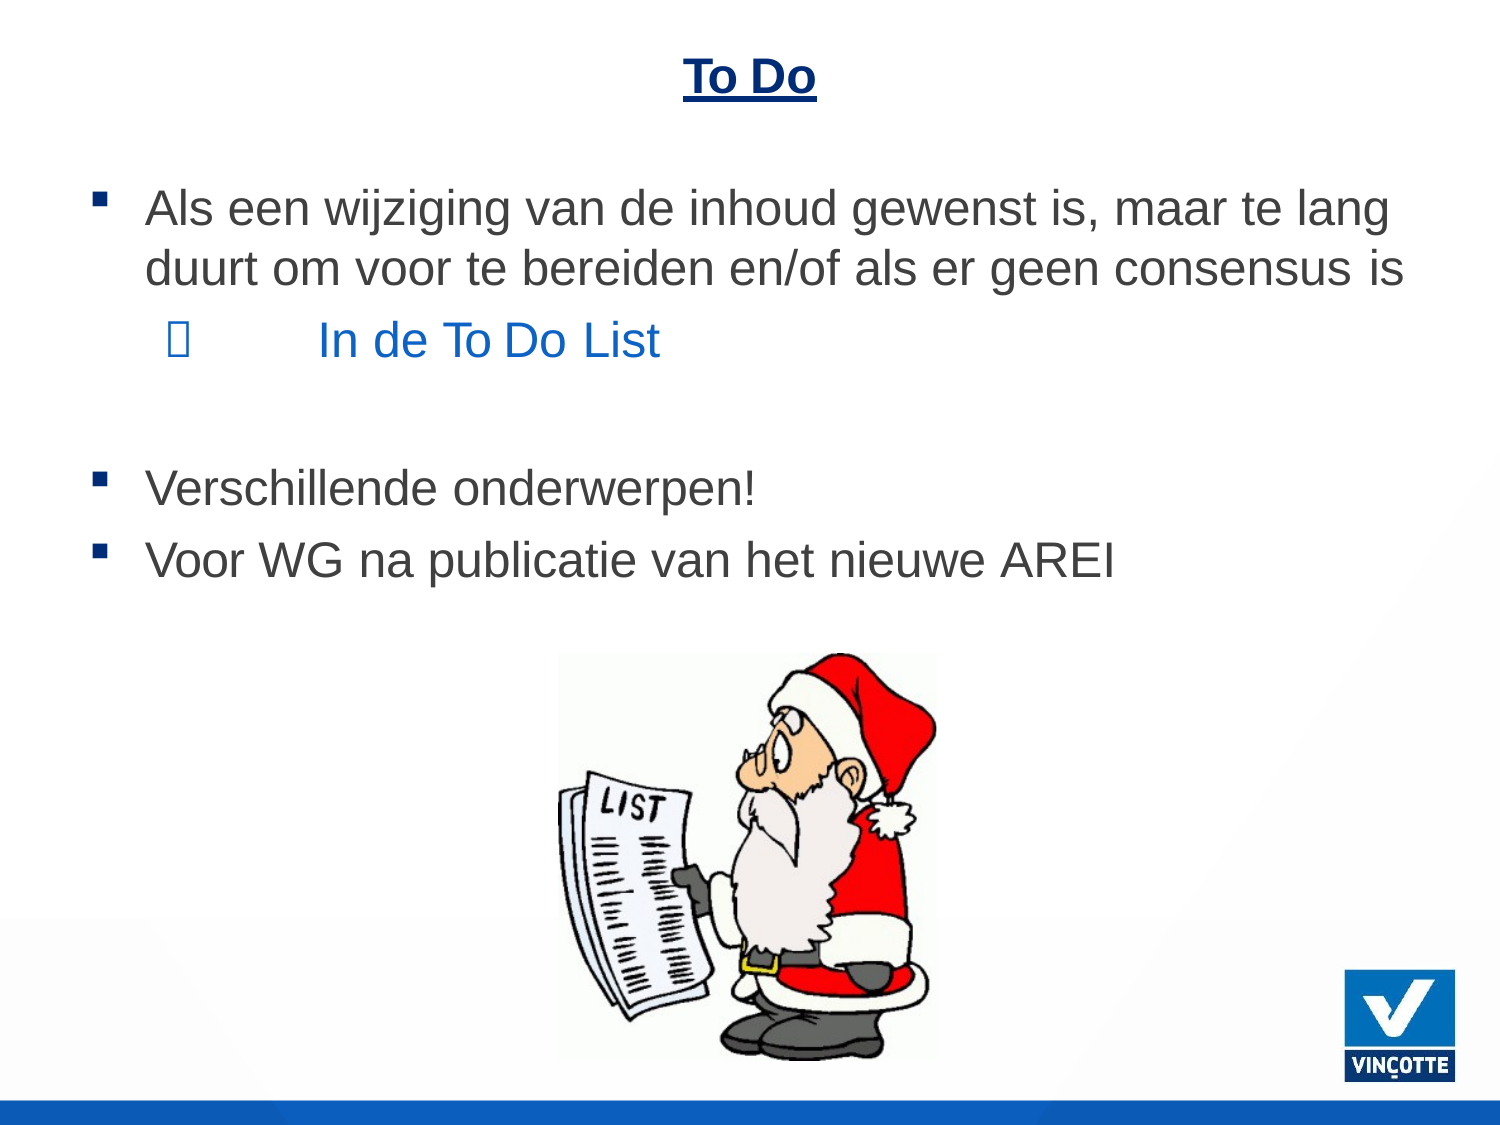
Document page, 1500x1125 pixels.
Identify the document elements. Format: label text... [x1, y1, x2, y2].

text_box [558, 653, 937, 1061]
title To Do [680, 41, 823, 173]
picture [0, 449, 1500, 1125]
text_box Als een wijziging van de inhoud gewenst is, maar te lang duurt om voor te bereiden en/of als er geen consensus is  In de To Do List Verschillende onderwerpen! Voor WG na publicatie van het nieuwe AREI [86, 173, 1409, 588]
